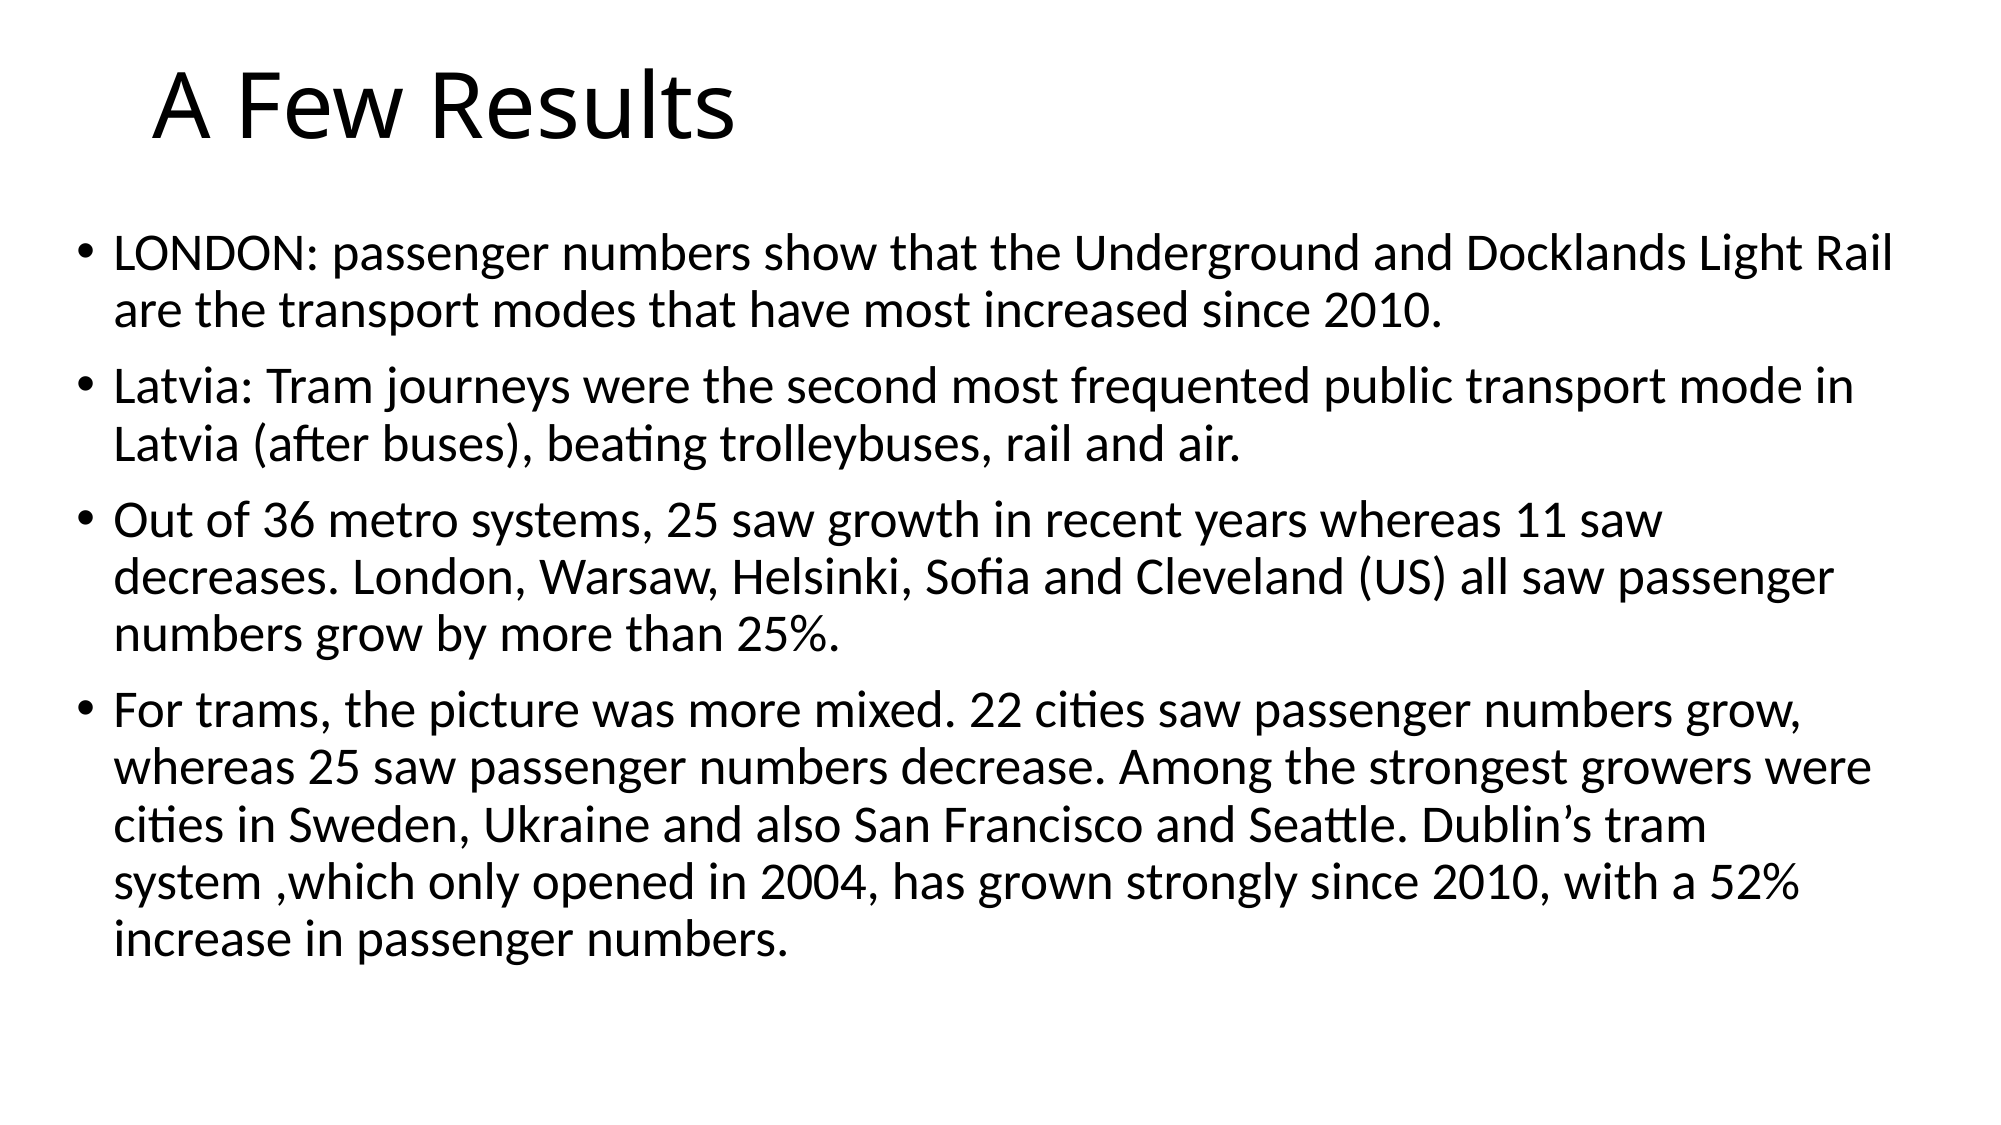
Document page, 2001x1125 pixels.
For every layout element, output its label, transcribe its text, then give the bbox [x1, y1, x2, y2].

list LONDON: passenger numbers show that the Underground and Docklands Light Rail are the transport modes that have most increased since 2010. Latvia: Tram journeys were the second most frequented public transport mode in Latvia (after buses), beating trolleybuses, rail and air. Out of 36 metro systems, 25 saw growth in recent years whereas 11 saw decreases. London, Warsaw, Helsinki, Sofia and Cleveland (US) all saw passenger numbers grow by more than 25%. For trams, the picture was more mixed. 22 cities saw passenger numbers grow, whereas 25 saw passenger numbers decrease. Among the strongest growers were cities in Sweden, Ukraine and also San Francisco and Seattle. Dublin’s tram system ,which only opened in 2004, has grown strongly since 2010, with a 52% increase in passenger numbers. [61, 217, 1912, 983]
title A Few Results [137, 0, 1863, 217]
